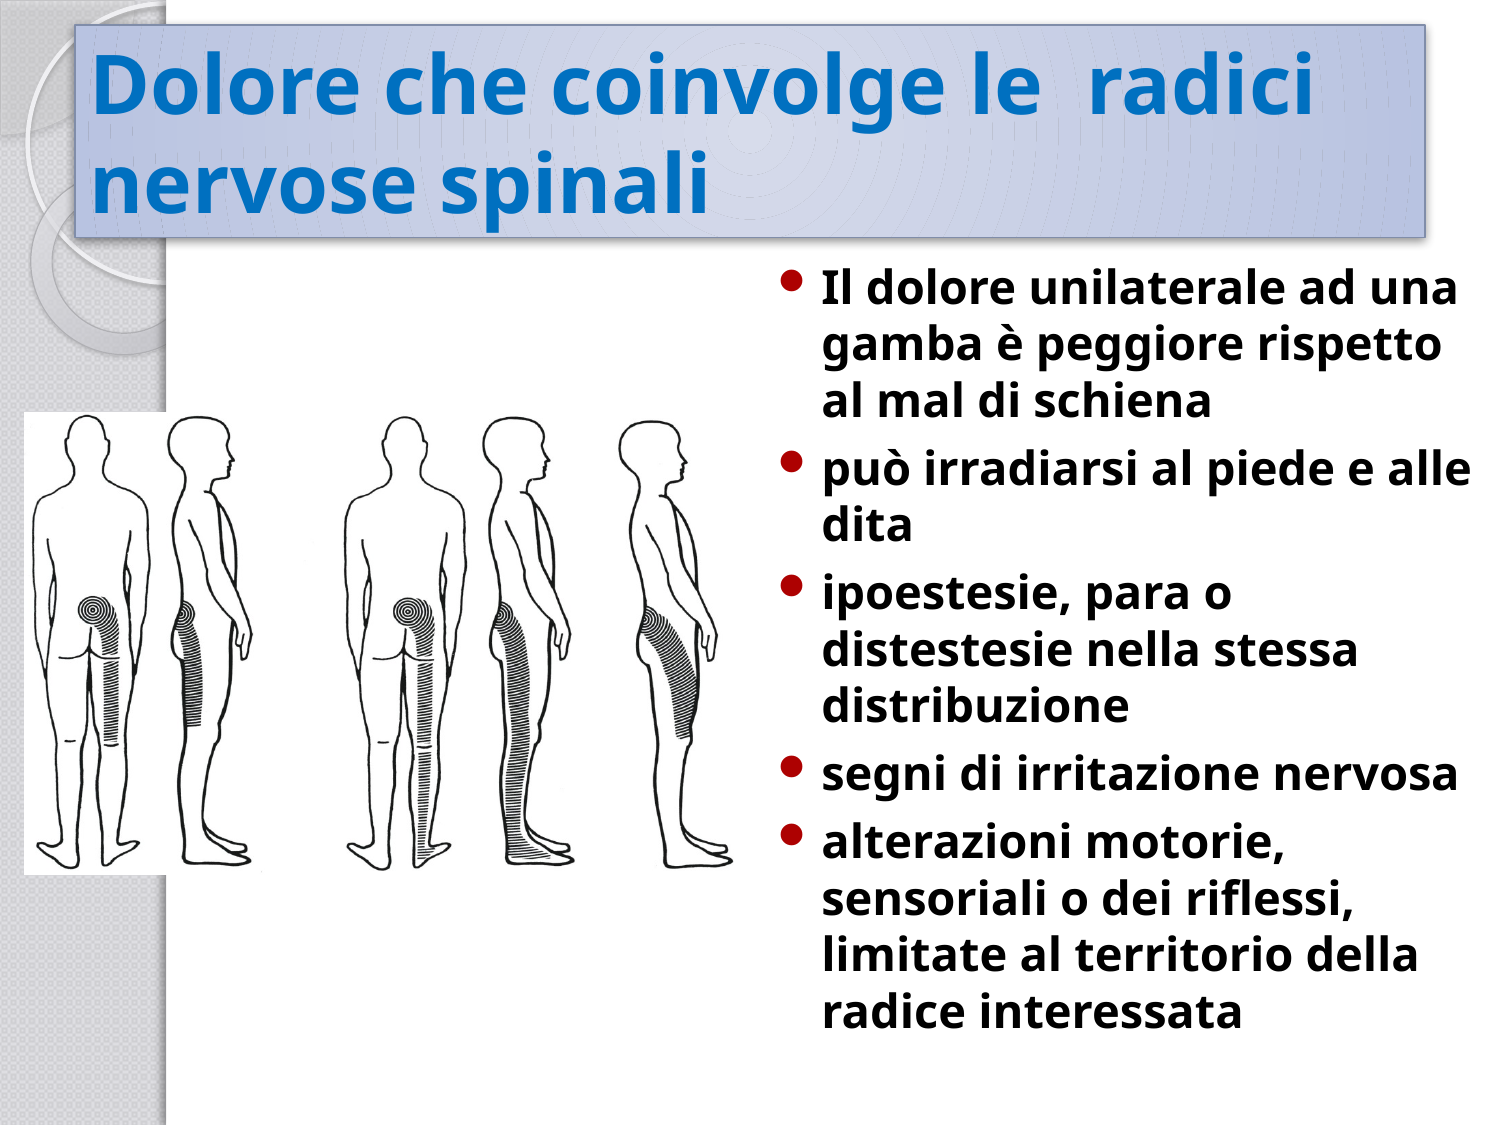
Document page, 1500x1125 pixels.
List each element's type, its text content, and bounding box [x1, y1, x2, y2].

list Il dolore unilaterale ad una gamba è peggiore rispetto al mal di schiena può irradiarsi al piede e alle dita ipoestesie, para o distestesie nella stessa distribuzione segni di irritazione nervosa alterazioni motorie, sensoriali o dei riflessi, limitate al territorio della radice interessata [750, 249, 1488, 1088]
title Dolore che coinvolge le radici nervose spinali [74, 24, 1426, 238]
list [24, 412, 738, 875]
